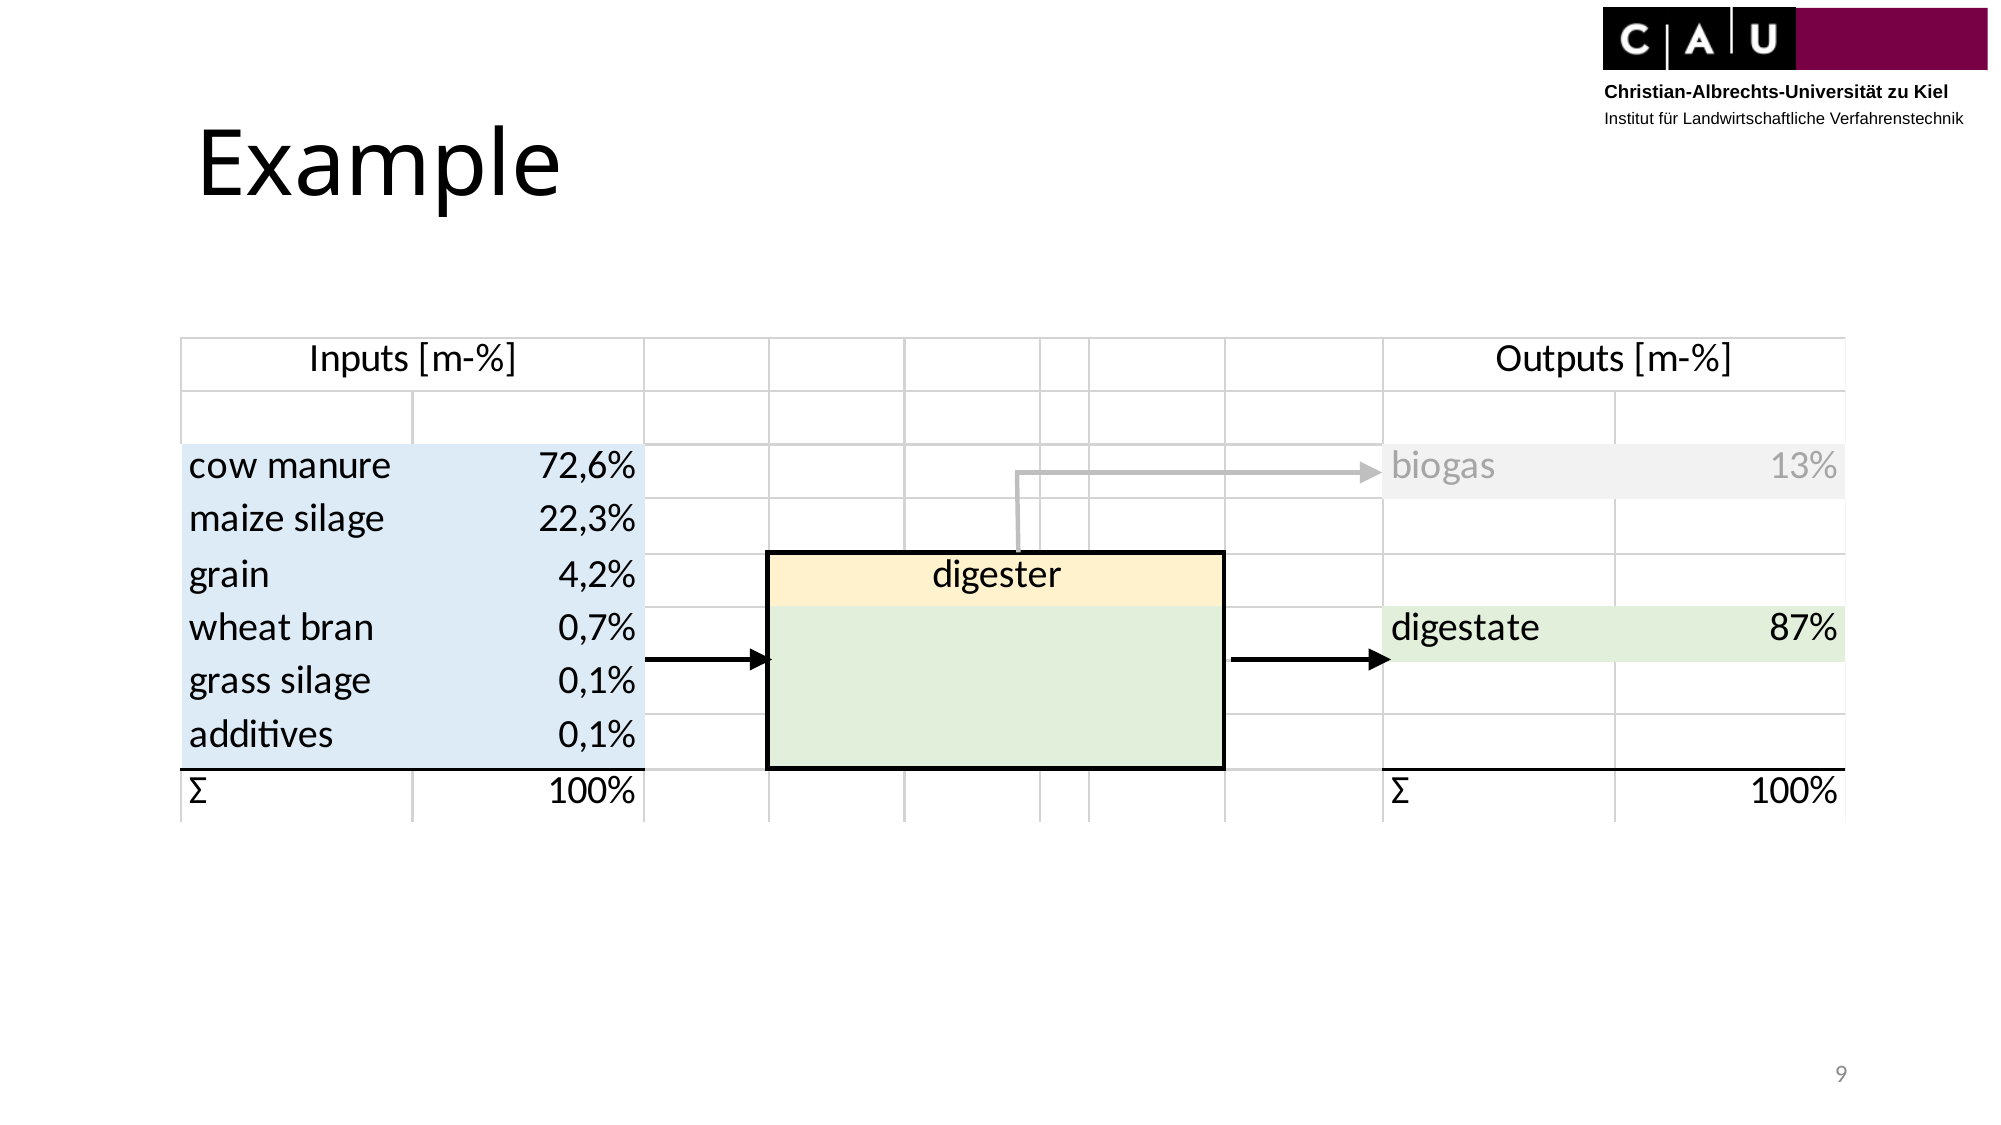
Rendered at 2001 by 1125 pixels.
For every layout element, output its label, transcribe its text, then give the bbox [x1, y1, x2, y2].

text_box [1603, 7, 1988, 134]
text_box Christian-Albrechts-Universität zu Kiel Institut für Landwirtschaftliche Verfahrenstechnik [1592, 70, 1988, 135]
title Example [180, 47, 1571, 285]
slide_number 9 [1412, 1042, 1863, 1103]
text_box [179, 336, 1848, 825]
